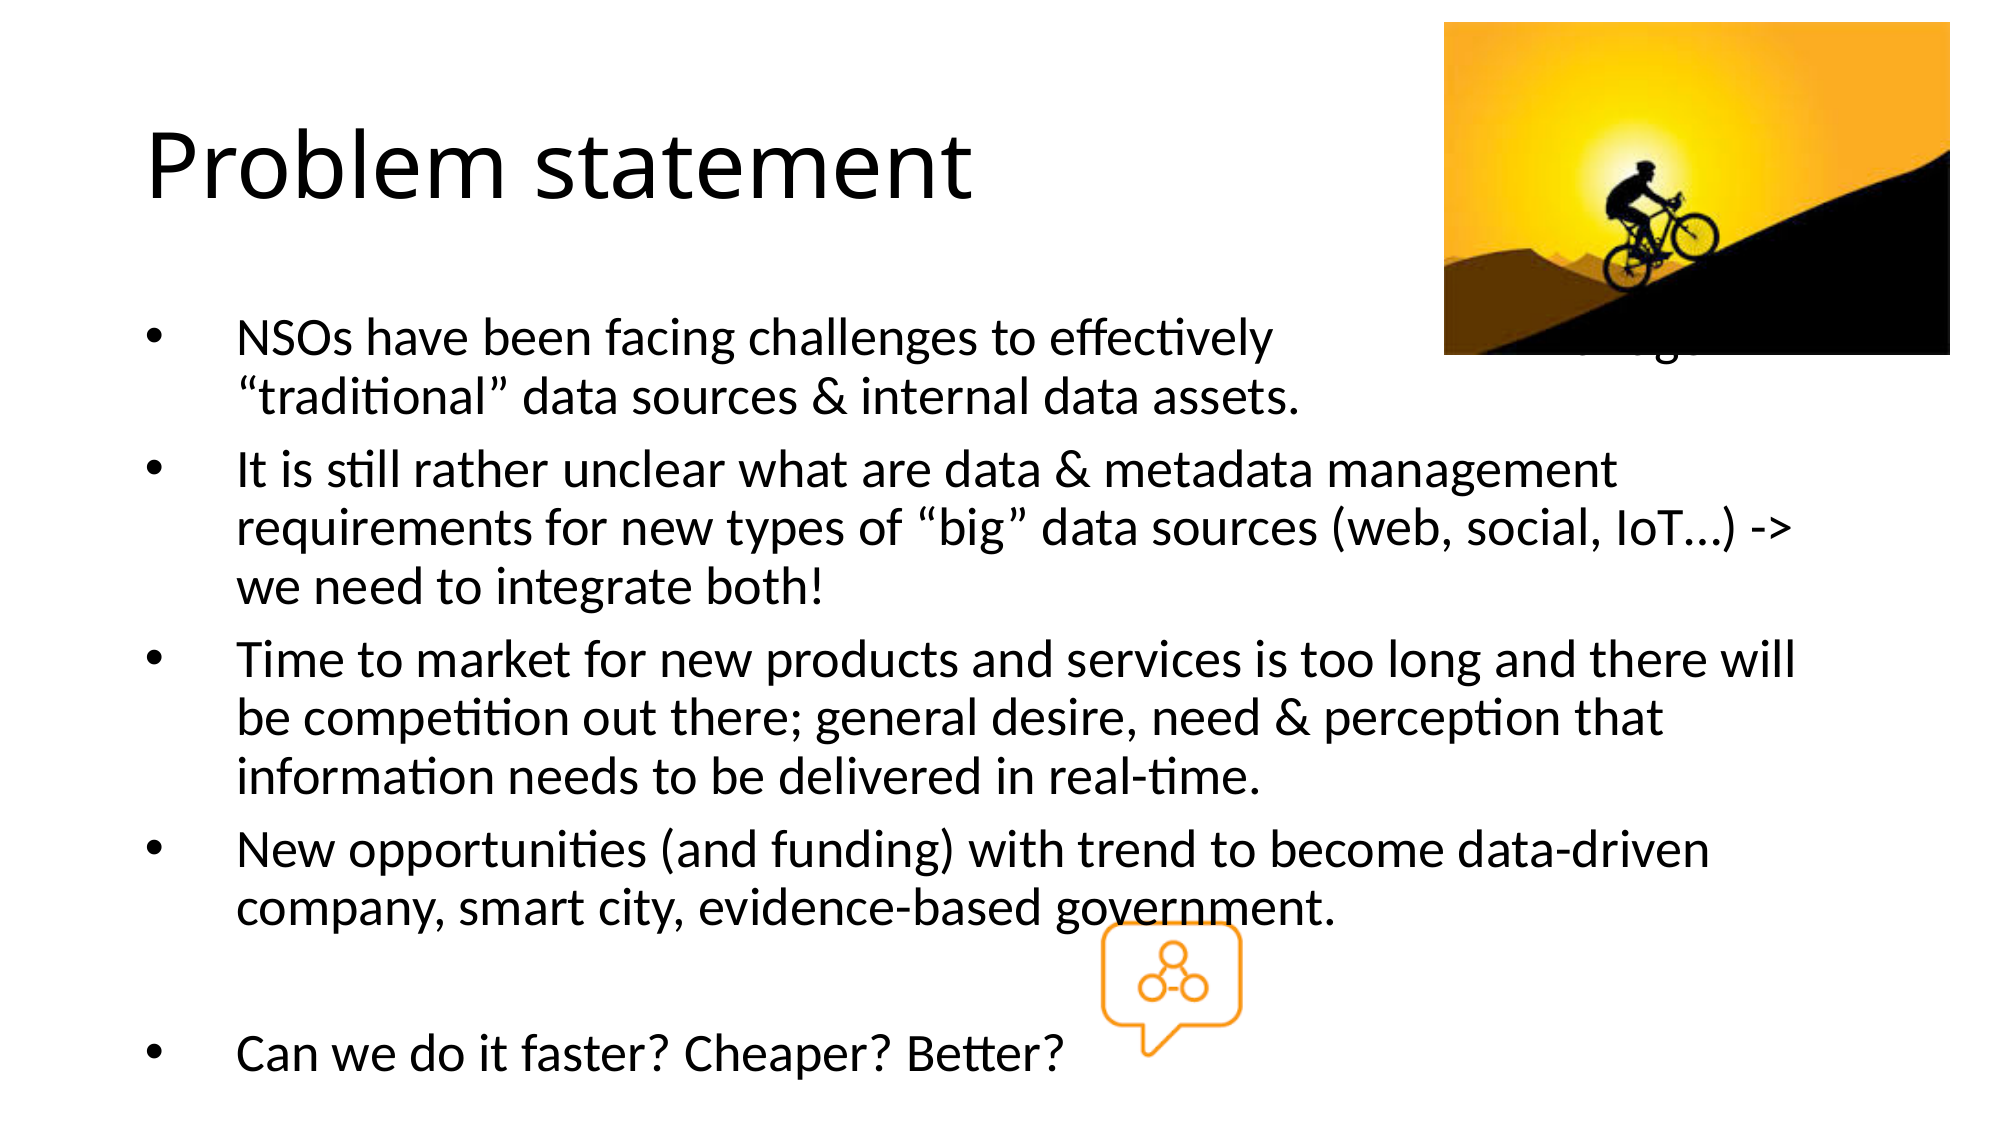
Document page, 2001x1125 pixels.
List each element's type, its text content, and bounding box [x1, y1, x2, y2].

picture [1041, 878, 1303, 1096]
list NSOs have been facing challenges to effectively manage “traditional” data sources & internal data assets. It is still rather unclear what are data & metadata management requirements for new types of “big” data sources (web, social, IoT…) -> we need to integrate both! Time to market for new products and services is too long and there will be competition out there; general desire, need & perception that information needs to be delivered in real-time. New opportunities (and funding) with trend to become data-driven company, smart city, evidence-based government. Can we do it faster? Cheaper? Better? [136, 301, 1863, 1099]
title Problem statement [136, 59, 1444, 278]
picture [1444, 22, 1950, 355]
